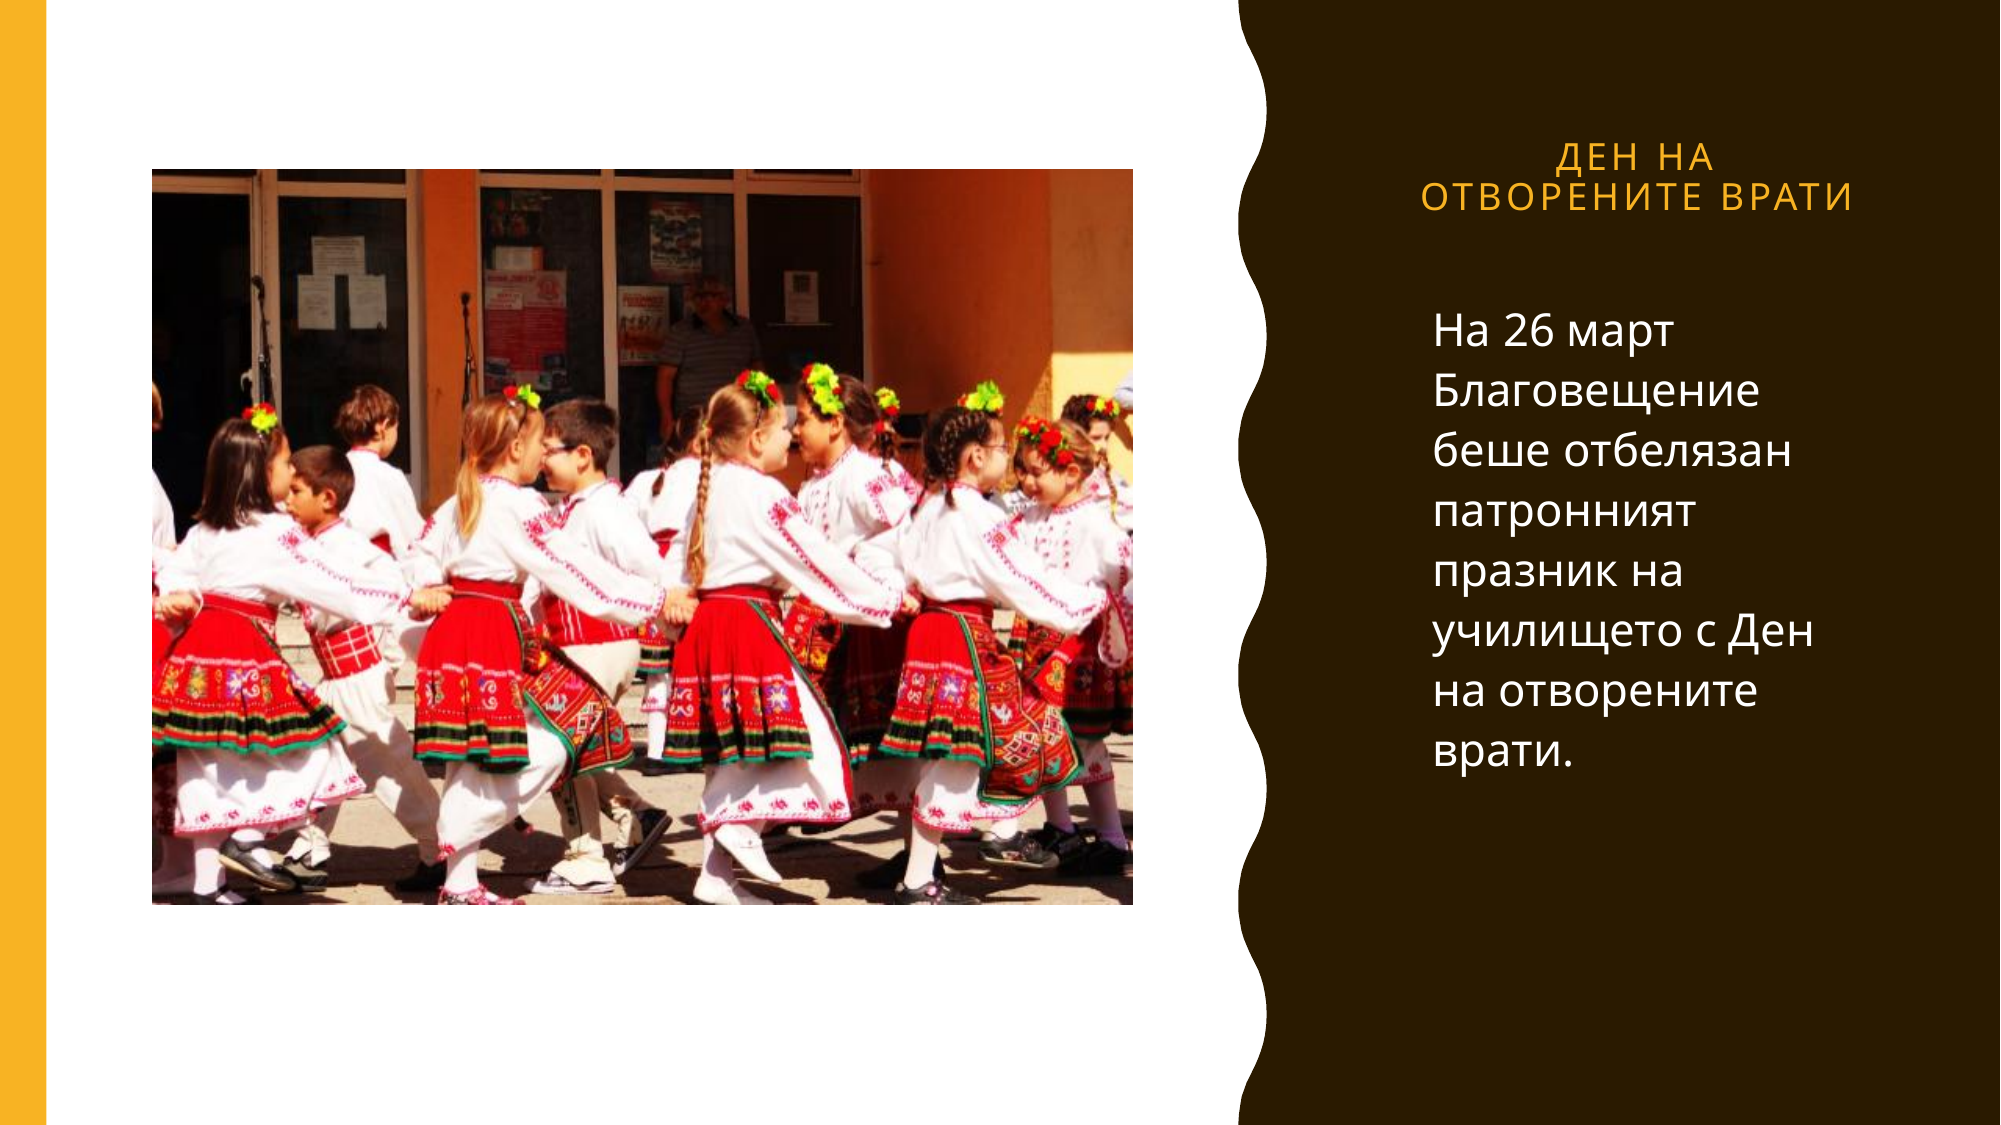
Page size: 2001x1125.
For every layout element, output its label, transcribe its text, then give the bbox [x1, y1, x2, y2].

list На 26 март Благовещение беше отбелязан патронният празник на училището с Ден на отворените врати. [1383, 288, 1891, 786]
text_box [47, 0, 1266, 1125]
text_box [1238, 0, 2000, 1125]
title Ден на отворените врати [1398, 94, 1875, 227]
text_box [0, 0, 47, 1125]
picture [151, 169, 1133, 905]
